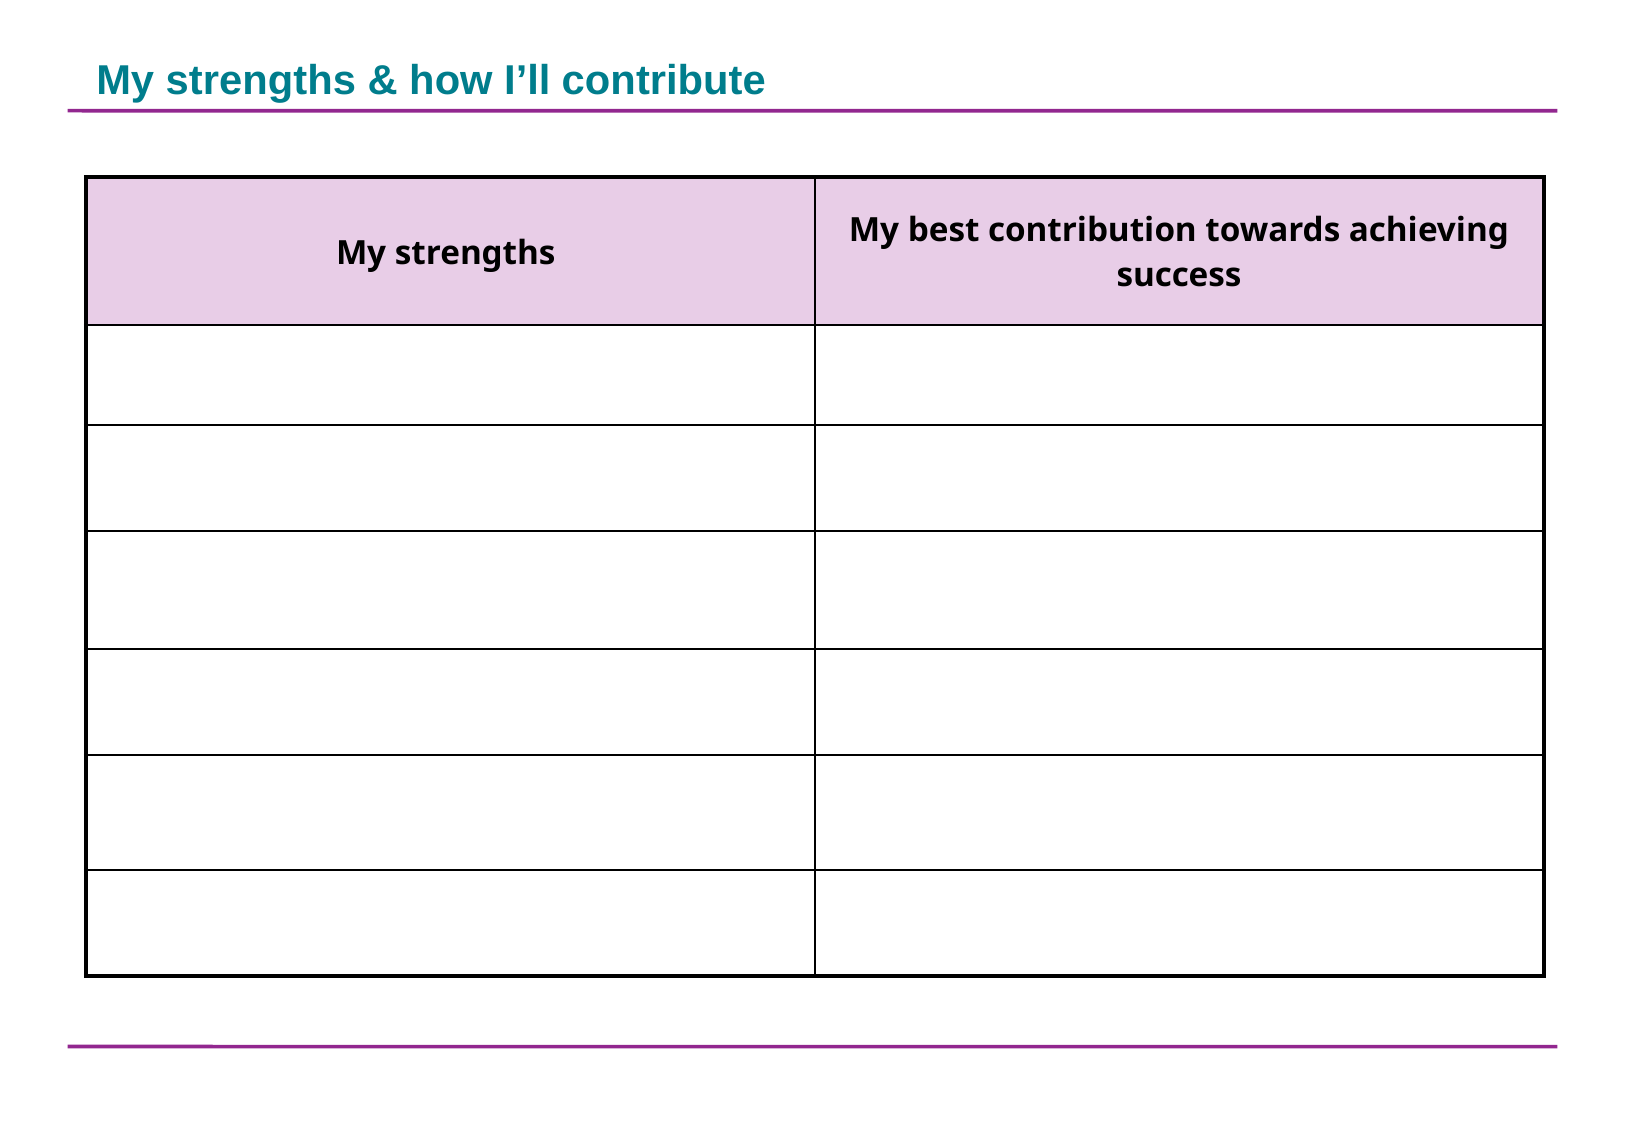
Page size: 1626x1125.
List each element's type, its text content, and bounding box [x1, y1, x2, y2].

table_cell [88, 650, 814, 754]
table_cell [816, 756, 1542, 869]
table_header My best contribution towards achieving success [816, 179, 1542, 324]
table_cell [88, 756, 814, 869]
table_cell [816, 650, 1542, 754]
table_cell [816, 326, 1542, 424]
table_cell [88, 871, 814, 974]
table_header My strengths [88, 179, 814, 324]
table_cell [88, 532, 814, 648]
table_cell [88, 326, 814, 424]
table_cell [816, 532, 1542, 648]
table_cell [816, 871, 1542, 974]
table_cell [88, 426, 814, 530]
title My strengths & how I’ll contribute [81, 45, 1544, 233]
table_cell [816, 426, 1542, 530]
